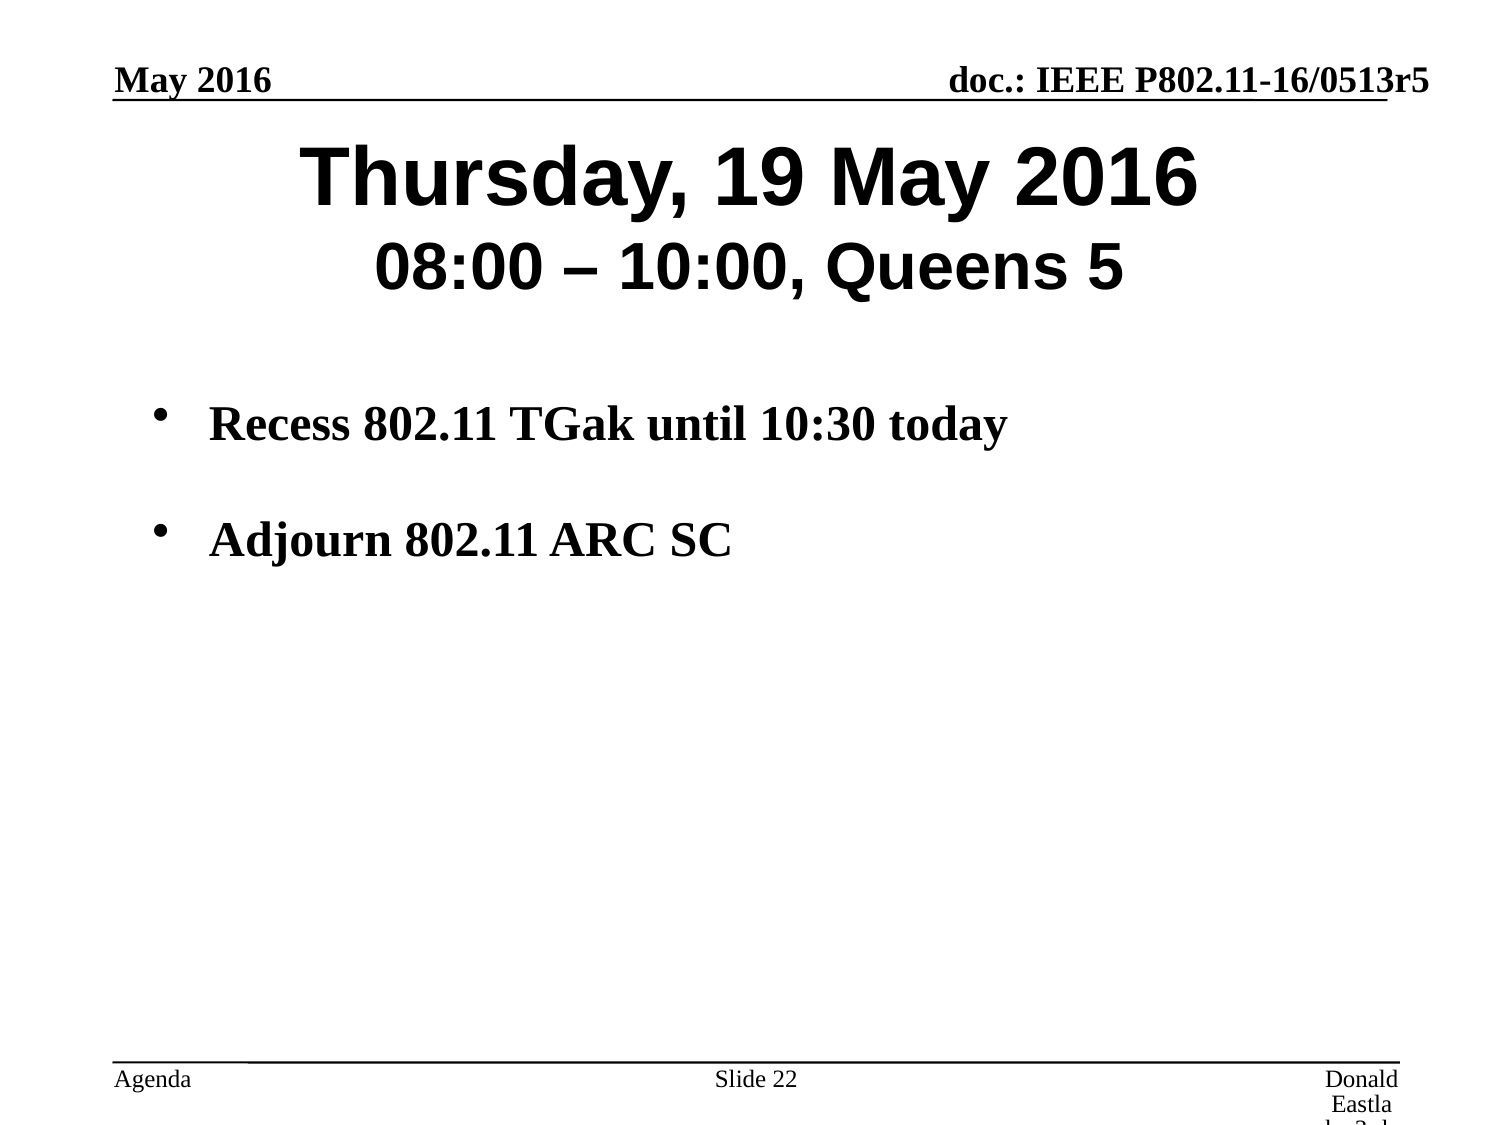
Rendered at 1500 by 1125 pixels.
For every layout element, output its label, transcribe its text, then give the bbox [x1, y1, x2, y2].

title Thursday, 19 May 2016 08:00 – 10:00, Queens 5 [112, 112, 1388, 313]
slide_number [114, 54, 290, 100]
list Recess 802.11 TGak until 10:30 today Adjourn 802.11 ARC SC [137, 324, 1388, 1063]
slide_number Slide 22 [712, 1063, 800, 1093]
footer Donald Eastlake 3rd, Huawei Technologies [1325, 1062, 1402, 1093]
